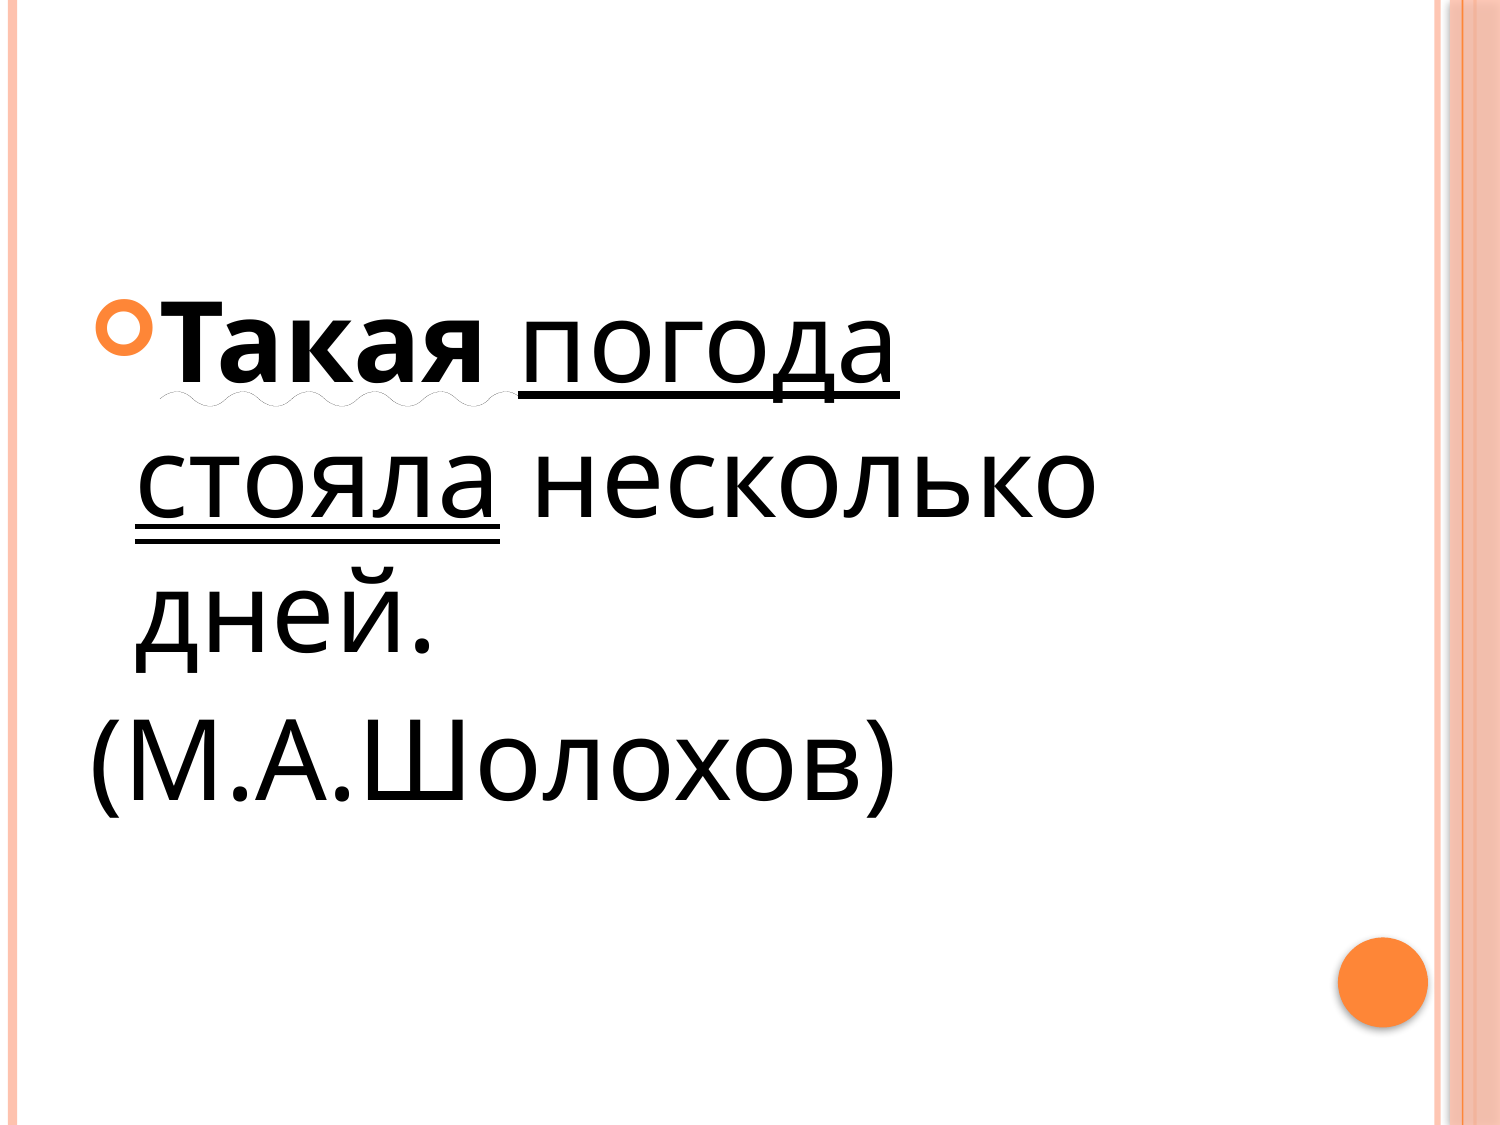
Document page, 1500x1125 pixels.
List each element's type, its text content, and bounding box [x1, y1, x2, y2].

list Такая погода стояла несколько дней. (М.А.Шолохов) [75, 262, 1300, 1062]
